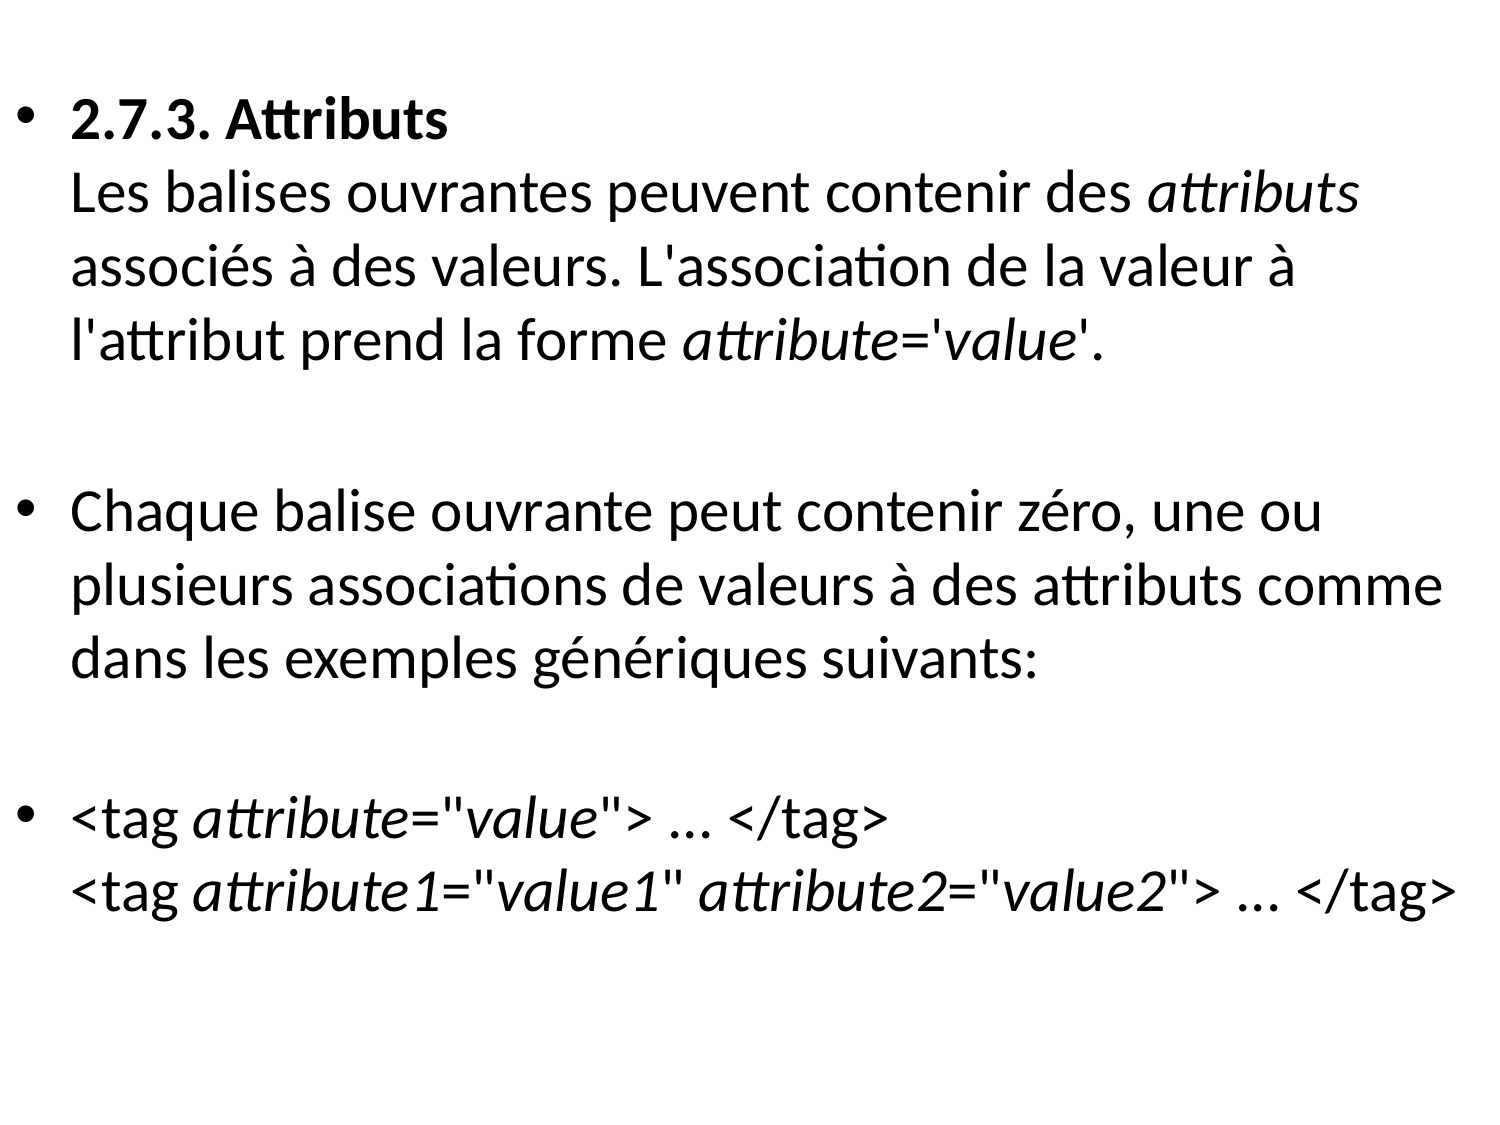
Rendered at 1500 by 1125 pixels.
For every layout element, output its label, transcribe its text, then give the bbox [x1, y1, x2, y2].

list 2.7.3. Attributs Les balises ouvrantes peuvent contenir des attributs associés à des valeurs. L'association de la valeur à l'attribut prend la forme attribute='value'. Chaque balise ouvrante peut contenir zéro, une ou plusieurs associations de valeurs à des attributs comme dans les exemples génériques suivants: <tag attribute="value"> ... </tag> <tag attribute1="value1" attribute2="value2"> ... </tag> [0, 70, 1500, 1005]
